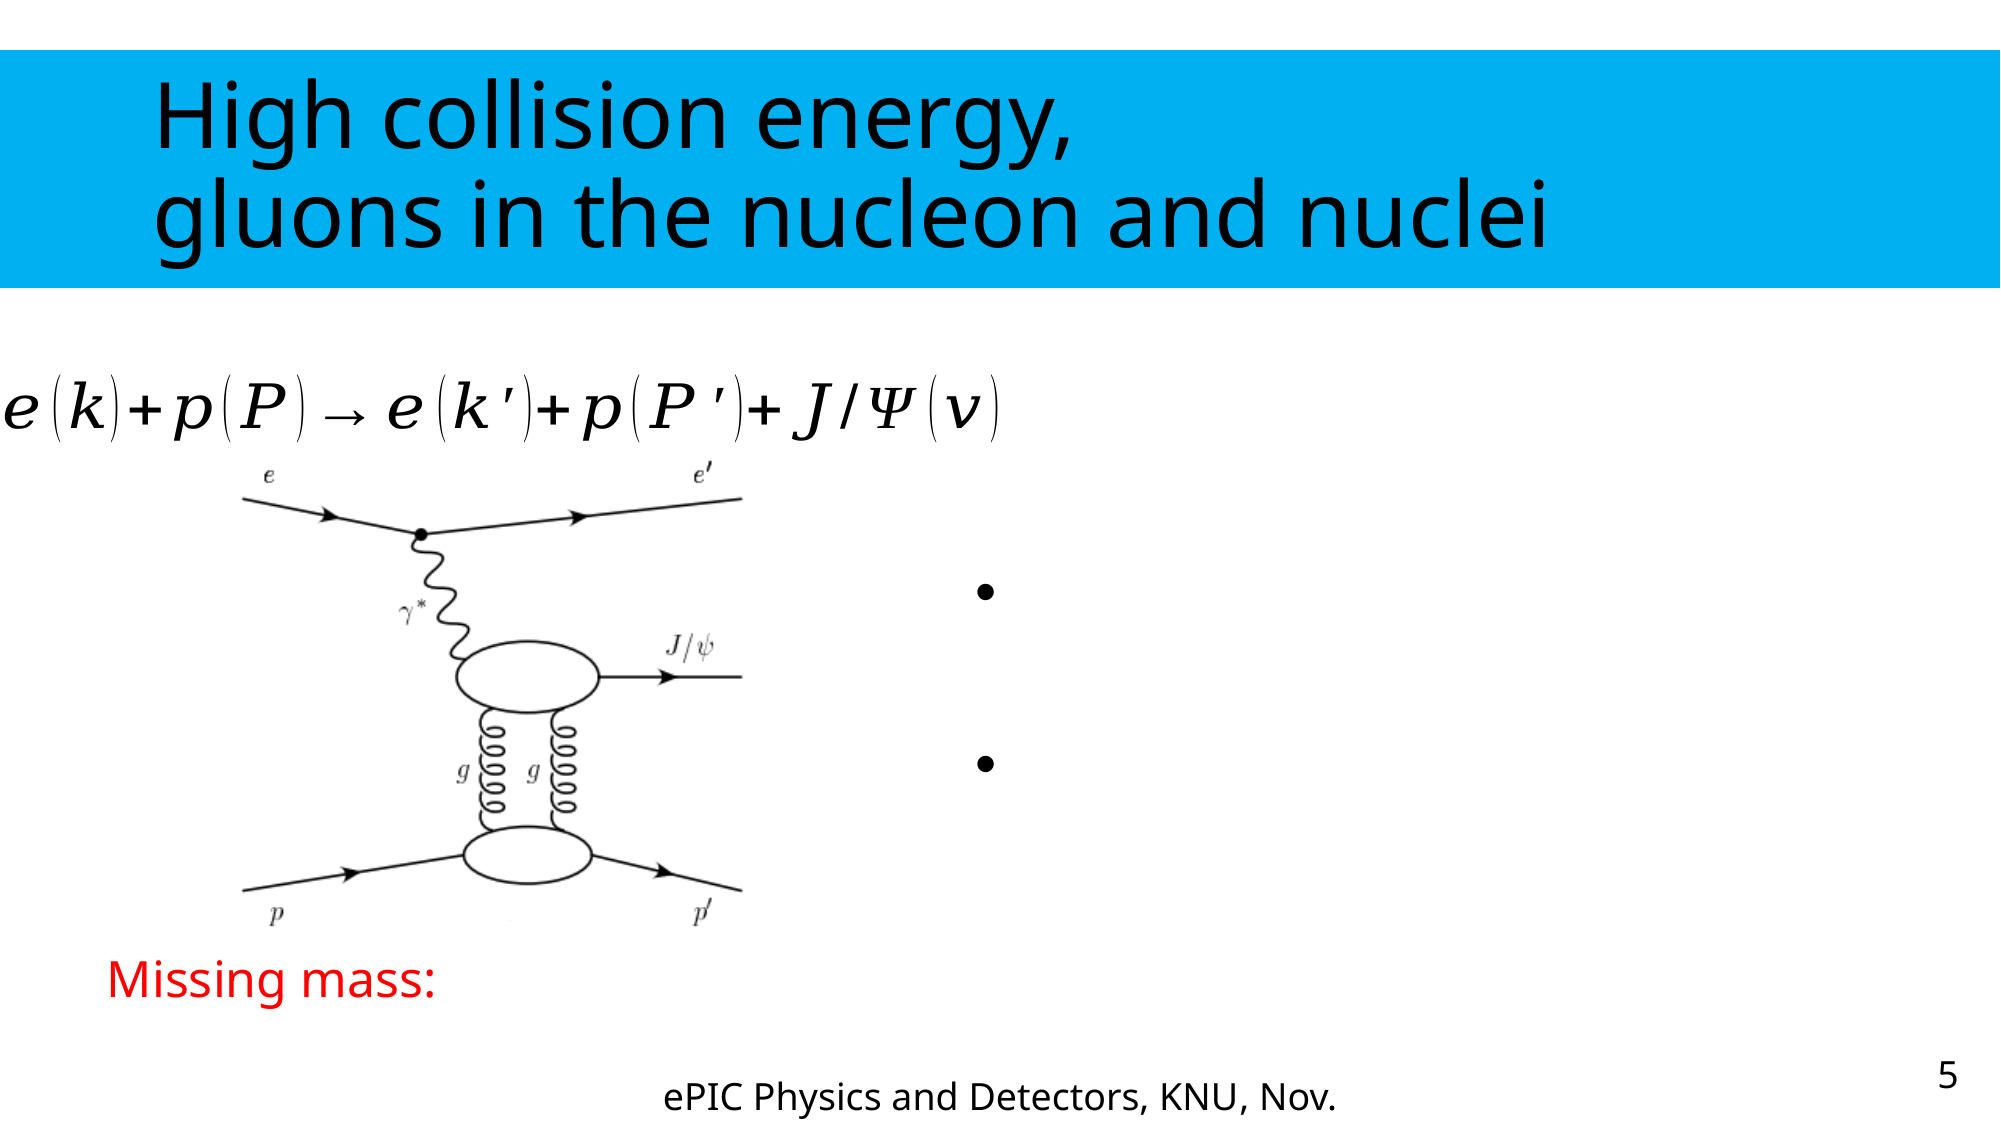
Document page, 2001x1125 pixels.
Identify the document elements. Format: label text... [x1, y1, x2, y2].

text_box [0, 50, 2000, 288]
title High collision energy, gluons in the nucleon and nuclei [137, 59, 1863, 278]
text_box ePIC Physics and Detectors, KNU, Nov. 2023 [608, 1065, 1392, 1125]
text_box 5 [1922, 1043, 1974, 1104]
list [196, 433, 779, 967]
